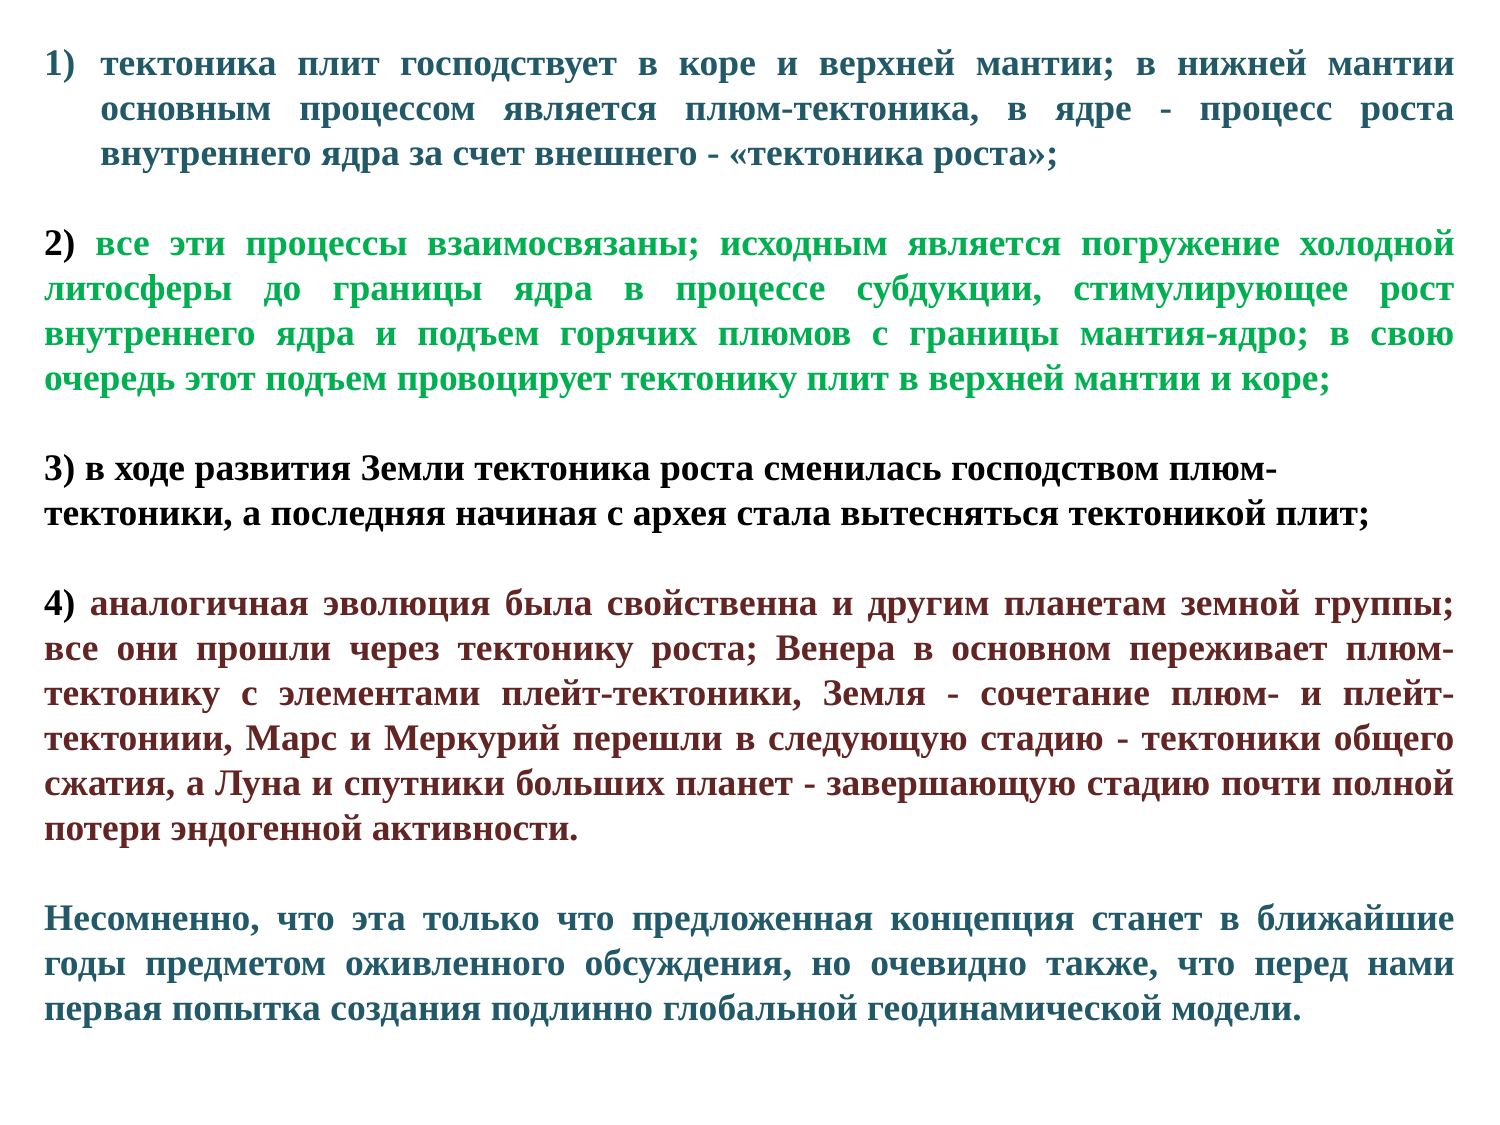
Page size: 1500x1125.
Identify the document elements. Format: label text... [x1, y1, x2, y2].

text_box тектоника плит господствует в коре и верхней мантии; в нижней мантии основным процессом является плюм-тектоника, в ядре - процесс роста внутреннего ядра за счет внешнего - «тектоника роста»; 2) все эти процессы взаимосвязаны; исходным является погружение холодной литосферы до границы ядра в процессе субдукции, стимулирующее рост внутреннего ядра и подъем горячих плюмов с границы мантия-ядро; в свою очередь этот подъем провоцирует тектонику плит в верхней мантии и коре; 3) в ходе развития Земли тектоника роста сменилась господством плюм-тектоники, а последняя начиная с архея стала вытесняться тектоникой плит; 4) аналогичная эволюция была свойственна и другим планетам земной группы; все они прошли через тектонику роста; Венера в основном переживает плюм-тектонику с элементами плейт-тектоники, Земля - сочетание плюм- и плейт-тектониии, Марс и Меркурий перешли в следующую стадию - тектоники общего сжатия, а Луна и спутники больших планет - завершающую стадию почти полной потери эндогенной активности. Несомненно, что эта только что предложенная концепция станет в ближайшие годы предметом оживленного обсуждения, но очевидно также, что перед нами первая попытка создания подлинно глобальной геодинамической модели. [29, 30, 1471, 1036]
